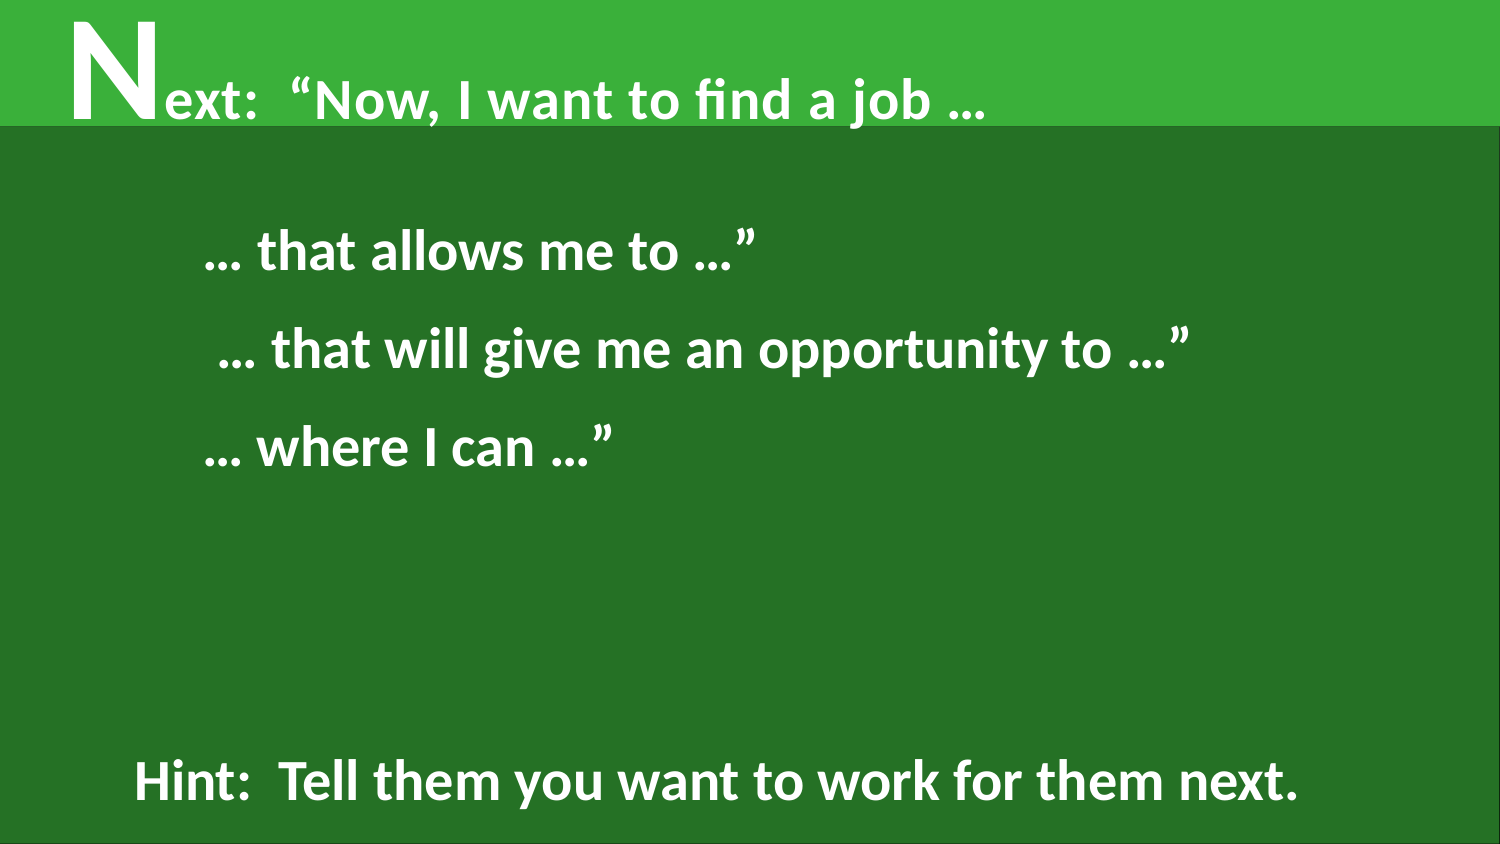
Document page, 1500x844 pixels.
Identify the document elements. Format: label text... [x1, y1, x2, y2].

text_box … that allows me to …” [187, 205, 775, 290]
text_box … that will give me an opportunity to …” [202, 303, 1209, 388]
text_box Hint: Tell them you want to work for them next. [119, 734, 1316, 820]
title Next: “Now, I want to find a job … [50, 0, 1350, 157]
text_box … where I can …” [187, 400, 631, 486]
